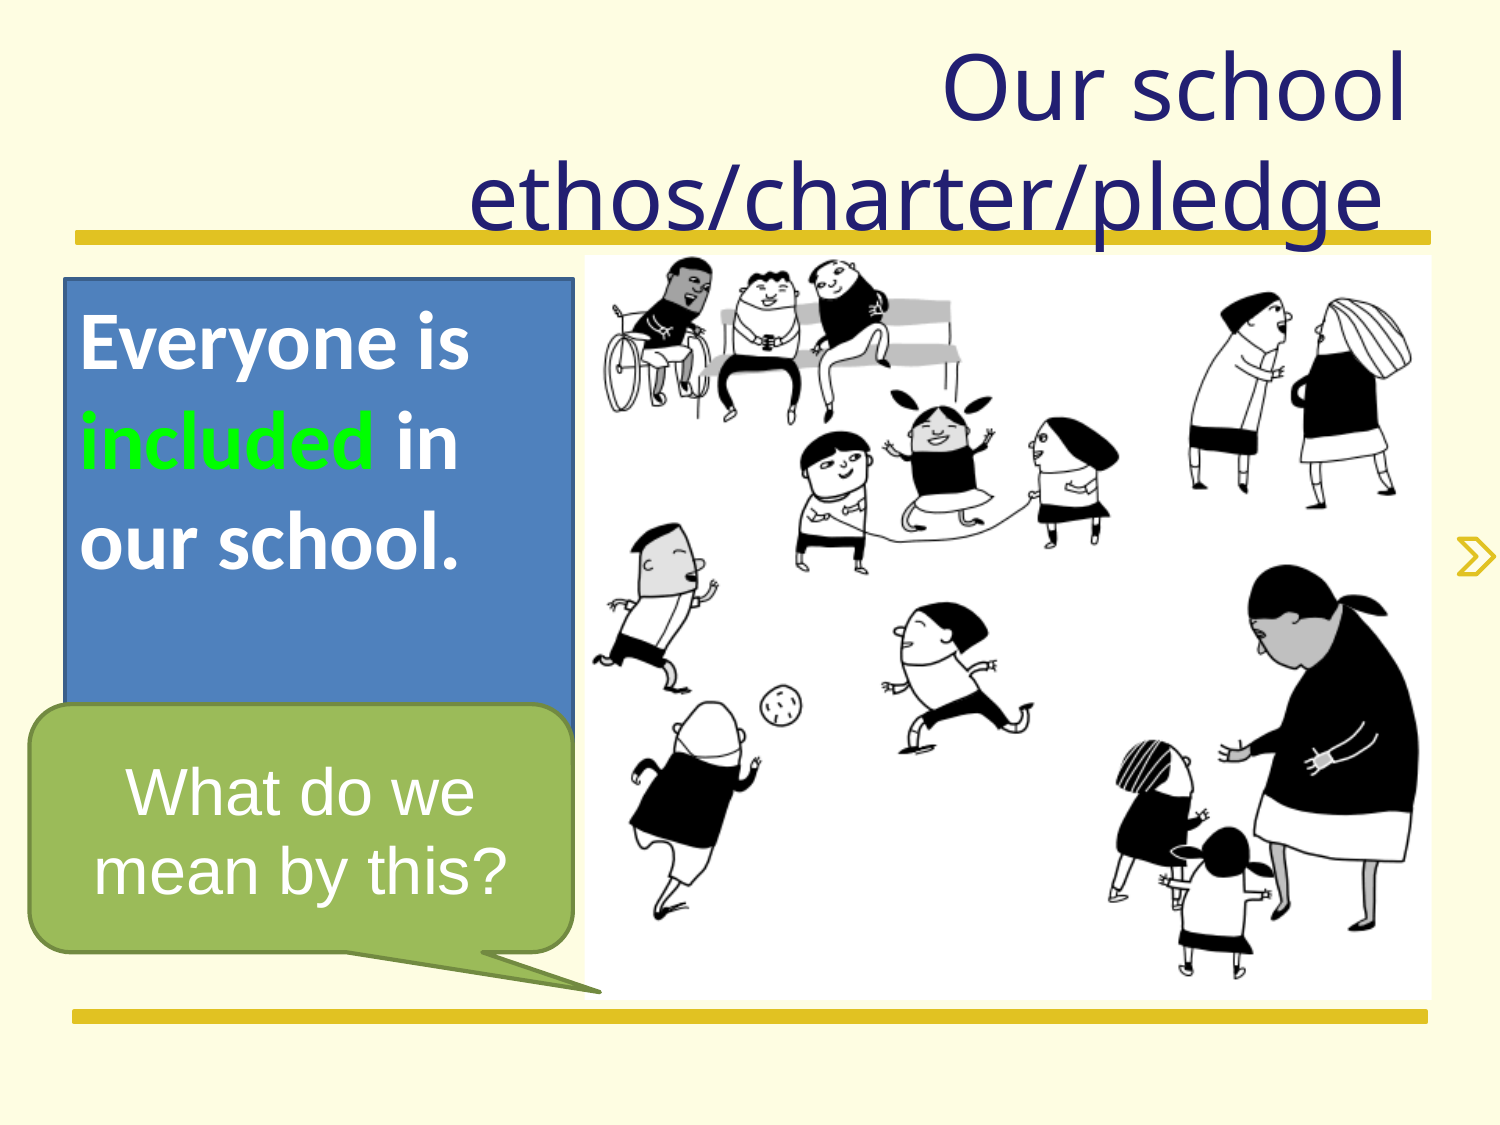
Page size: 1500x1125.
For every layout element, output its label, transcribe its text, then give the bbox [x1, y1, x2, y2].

text_box What do we mean by this? [27, 702, 579, 992]
title Our school ethos/charter/pledge [74, 44, 1426, 233]
picture [584, 255, 1432, 1000]
text_box [1456, 536, 1497, 577]
text_box Everyone is included in our school. [63, 277, 575, 736]
